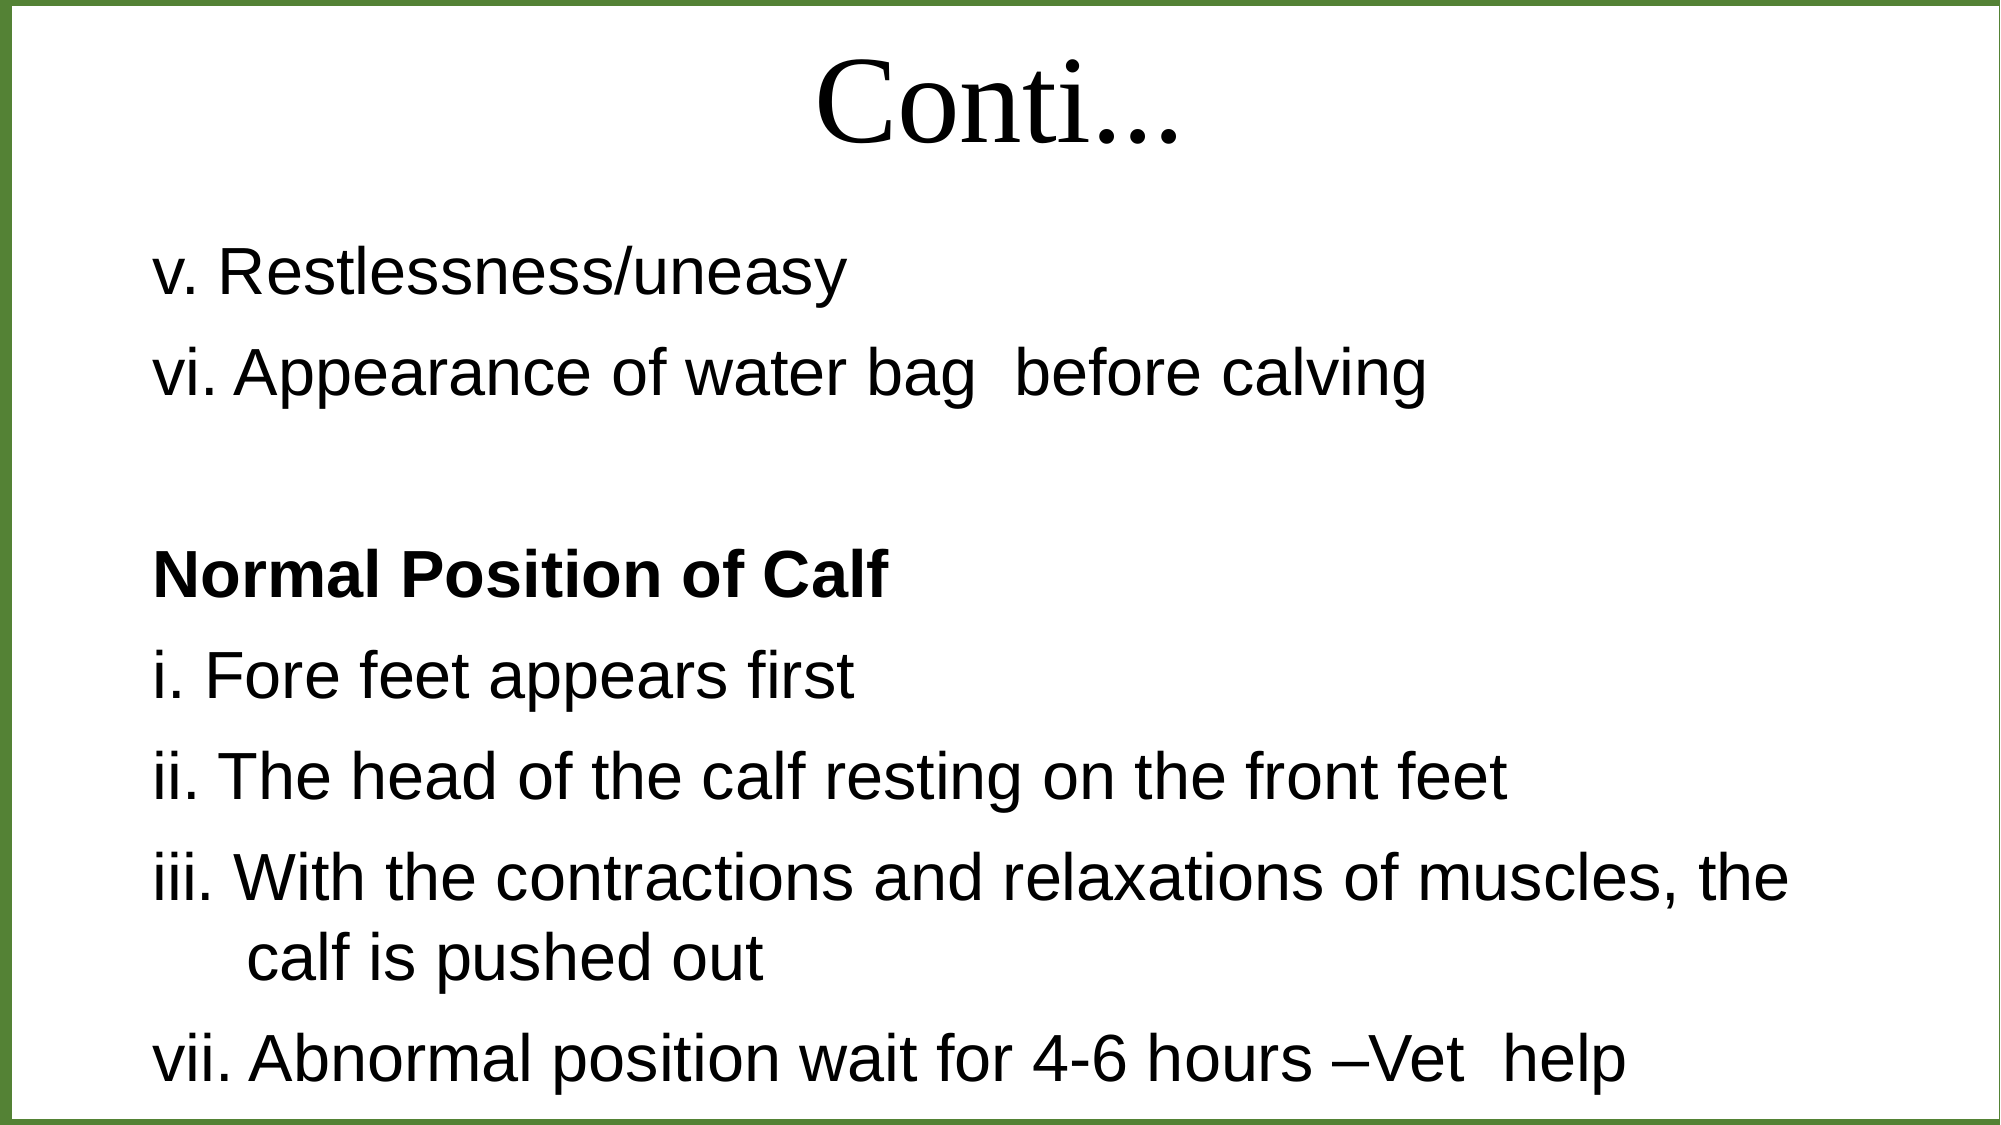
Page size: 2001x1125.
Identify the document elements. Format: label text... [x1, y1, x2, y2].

text_box [5, 0, 2000, 1125]
text_box Conti... [137, 6, 1863, 177]
text_box v. Restlessness/uneasy vi. Appearance of water bag before calving Normal Position of Calf i. Fore feet appears first ii. The head of the calf resting on the front feet iii. With the contractions and relaxations of muscles, the calf is pushed out vii. Abnormal position wait for 4-6 hours –Vet help [137, 220, 1863, 1125]
